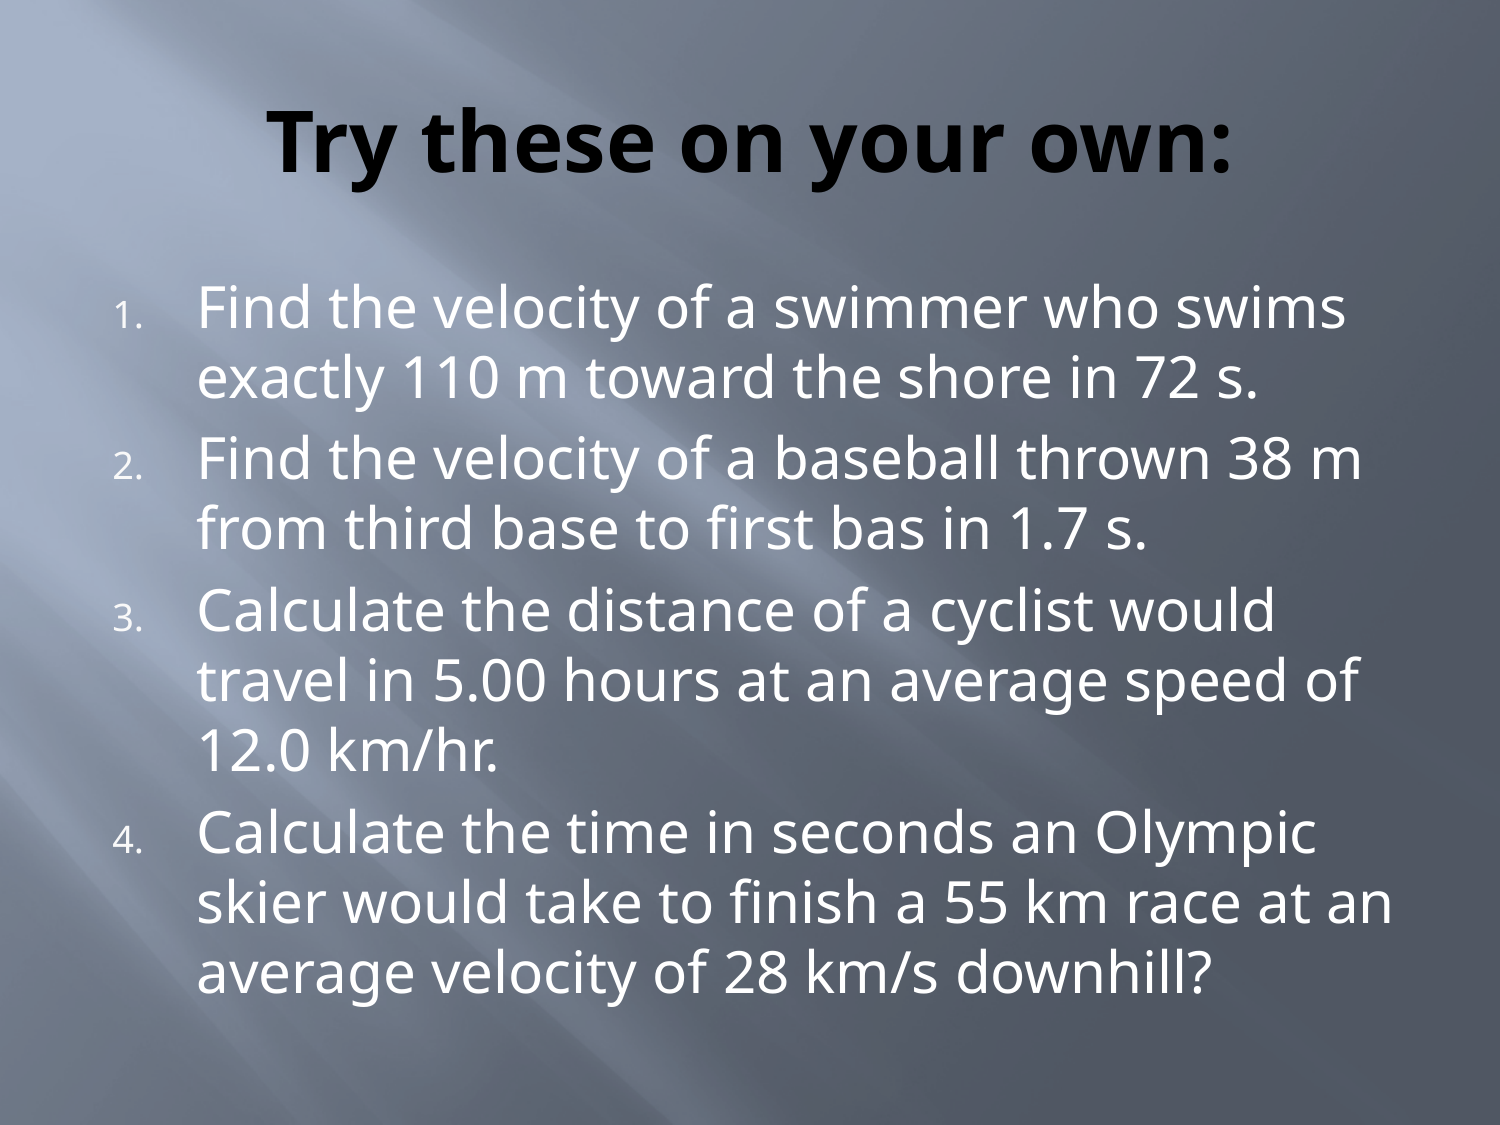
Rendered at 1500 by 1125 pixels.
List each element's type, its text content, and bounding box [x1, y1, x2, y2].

list Find the velocity of a swimmer who swims exactly 110 m toward the shore in 72 s. Find the velocity of a baseball thrown 38 m from third base to first bas in 1.7 s. Calculate the distance of a cyclist would travel in 5.00 hours at an average speed of 12.0 km/hr. Calculate the time in seconds an Olympic skier would take to finish a 55 km race at an average velocity of 28 km/s downhill? [75, 262, 1425, 1035]
title Try these on your own: [75, 45, 1425, 233]
